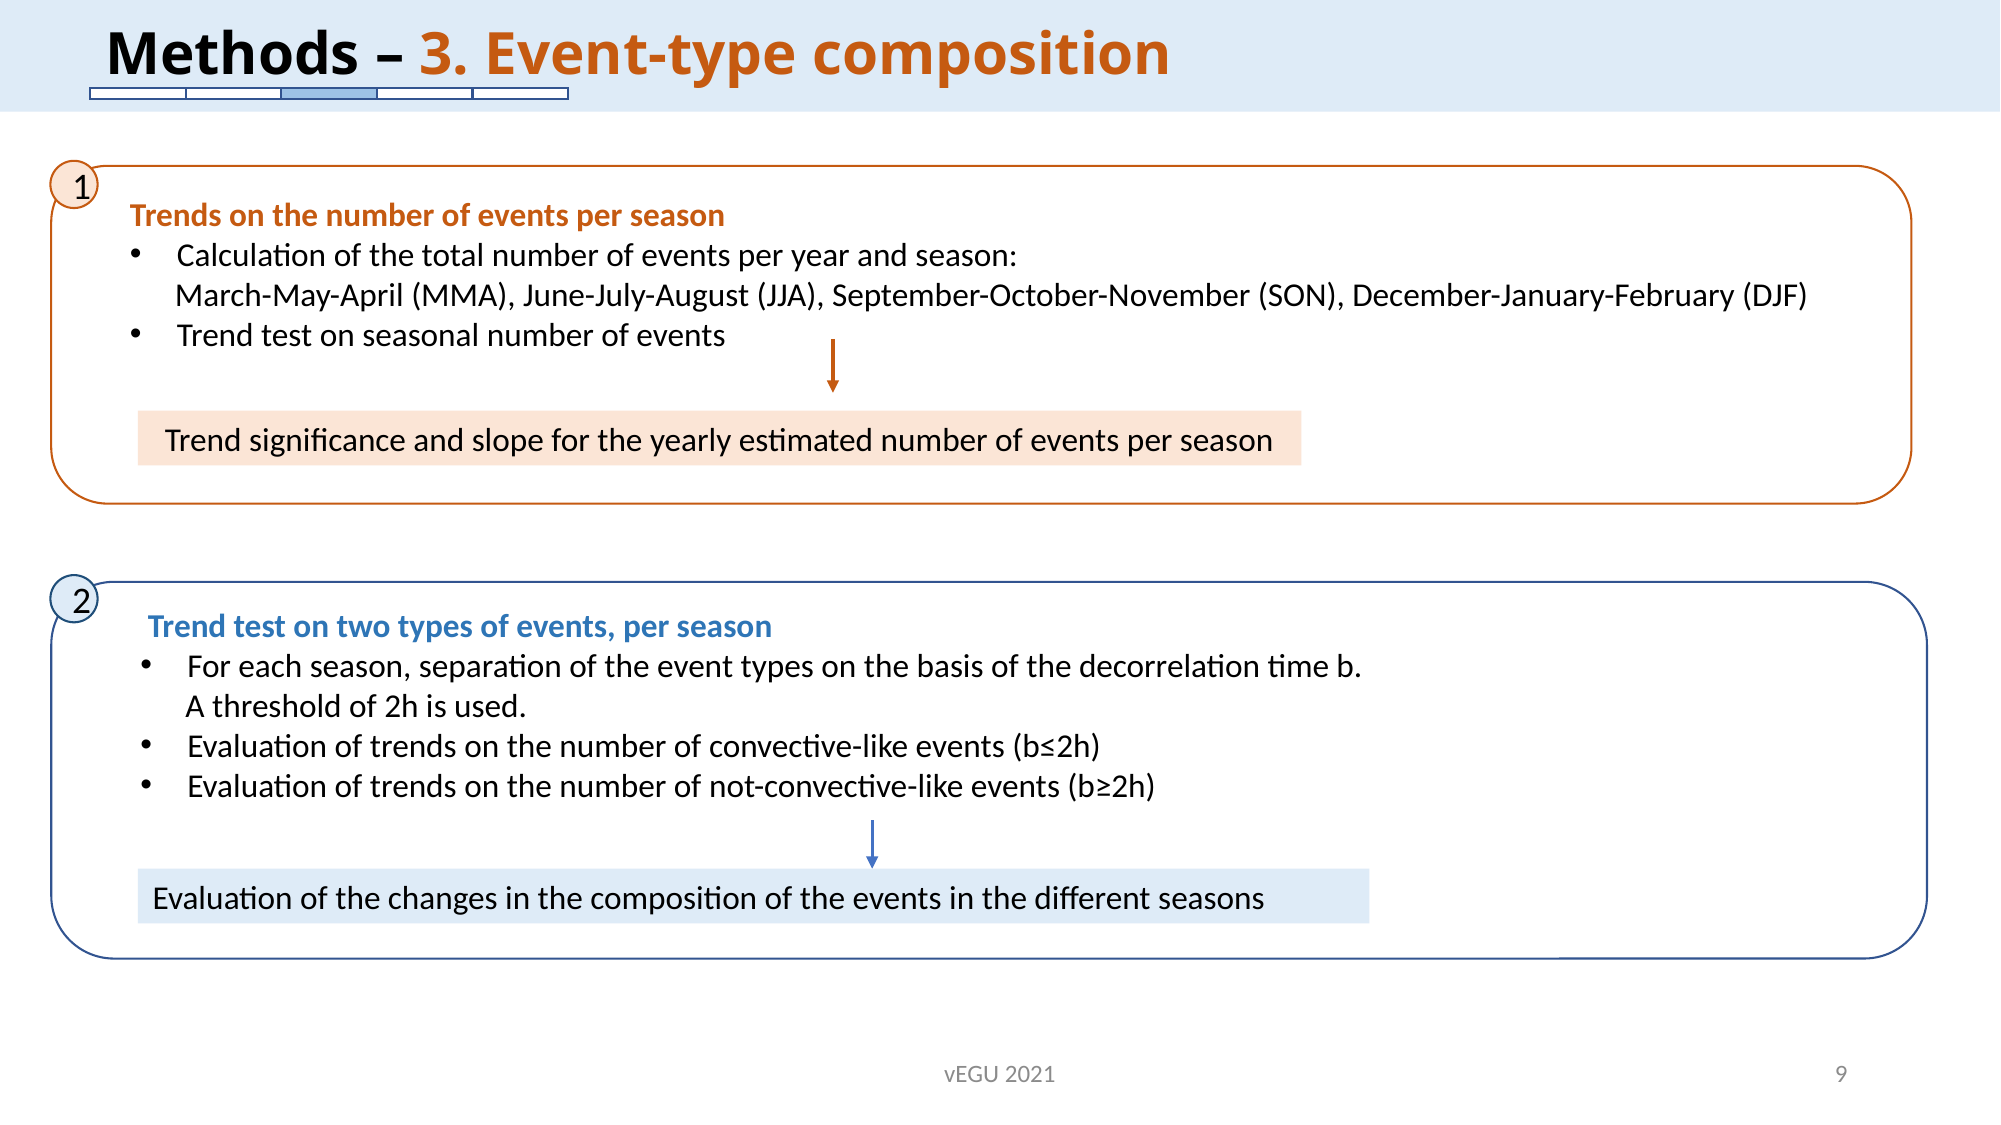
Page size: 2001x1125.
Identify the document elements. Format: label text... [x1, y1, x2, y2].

footer vEGU 2021 [662, 1042, 1338, 1103]
text_box [50, 164, 1913, 505]
text_box Trend test on two types of events, per season For each season, separation of the event types on the basis of the decorrelation time b. A threshold of 2h is used. Evaluation of trends on the number of convective-like events (b≤2h) Evaluation of trends on the number of not-convective-like events (b≥2h) [125, 596, 1927, 812]
text_box 2 [49, 574, 99, 624]
text_box 1 [49, 159, 99, 210]
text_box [90, 87, 569, 100]
title Methods – 3. Event-type composition [90, 21, 1816, 91]
text_box [0, 0, 2000, 113]
text_box [50, 580, 1929, 960]
text_box Trend significance and slope for the yearly estimated number of events per season [137, 410, 1302, 466]
slide_number 9 [1412, 1042, 1863, 1103]
